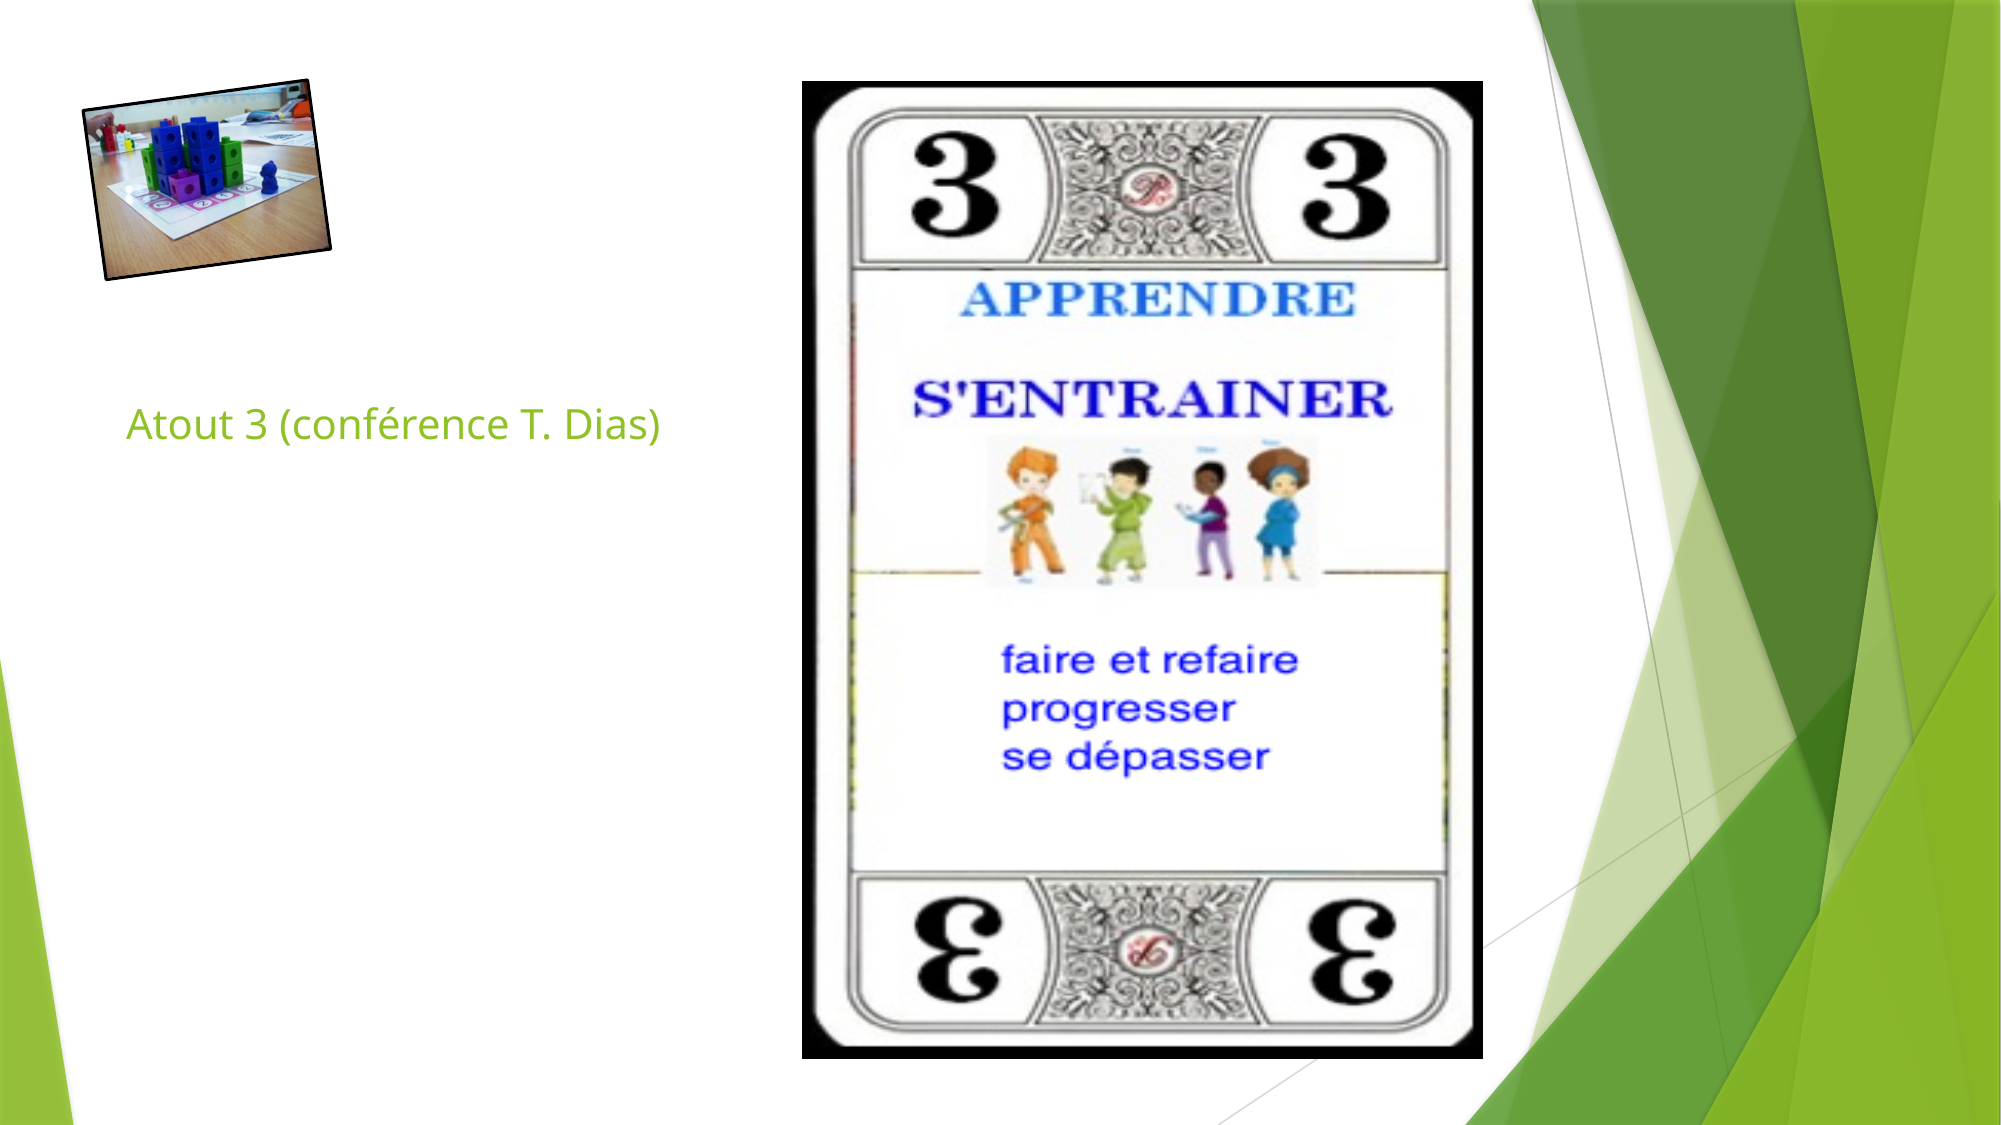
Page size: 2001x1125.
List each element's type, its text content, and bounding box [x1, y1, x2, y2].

picture [86, 82, 328, 277]
title Atout 3 (conférence T. Dias) [111, 245, 744, 456]
picture [802, 81, 1484, 1059]
